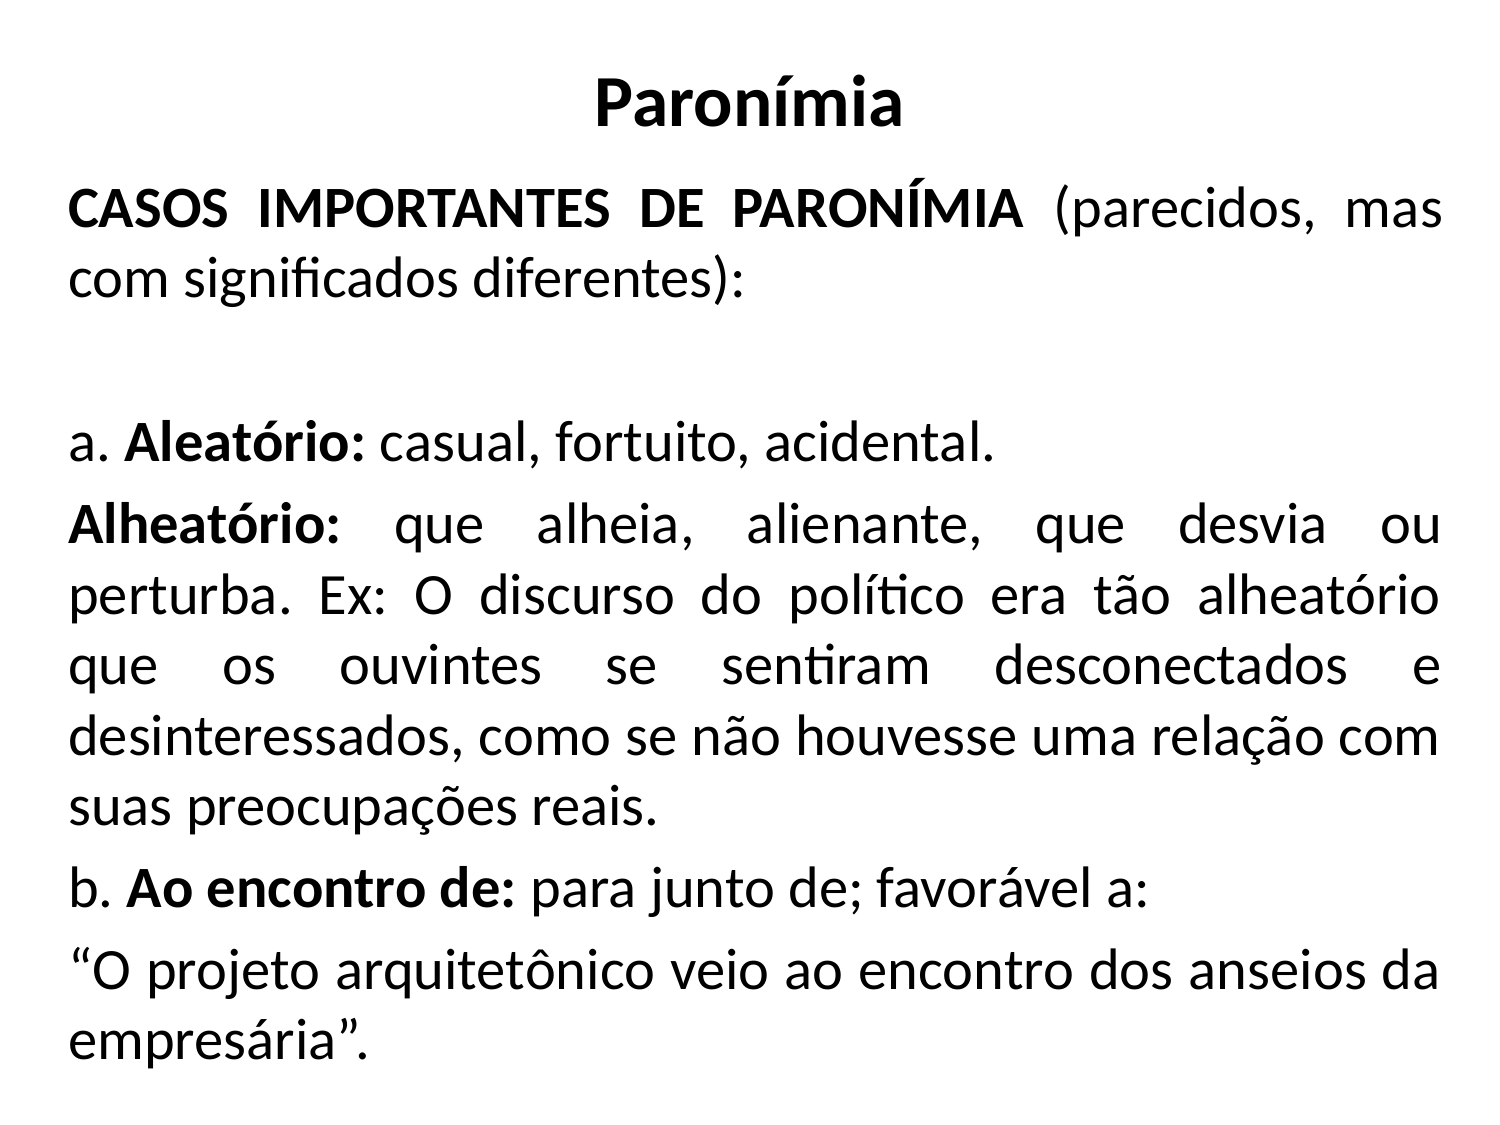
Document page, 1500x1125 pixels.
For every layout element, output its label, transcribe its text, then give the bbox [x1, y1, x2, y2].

title Paronímia [75, 45, 1425, 149]
list CASOS IMPORTANTES DE PARONÍMIA (parecidos, mas com significados diferentes): a. Aleatório: casual, fortuito, acidental. Alheatório: que alheia, alienante, que desvia ou perturba. Ex: O discurso do político era tão alheatório que os ouvintes se sentiram desconectados e desinteressados, como se não houvesse uma relação com suas preocupações reais. b. Ao encontro de: para junto de; favorável a: “O projeto arquitetônico veio ao encontro dos anseios da empresária”. [53, 160, 1459, 1083]
